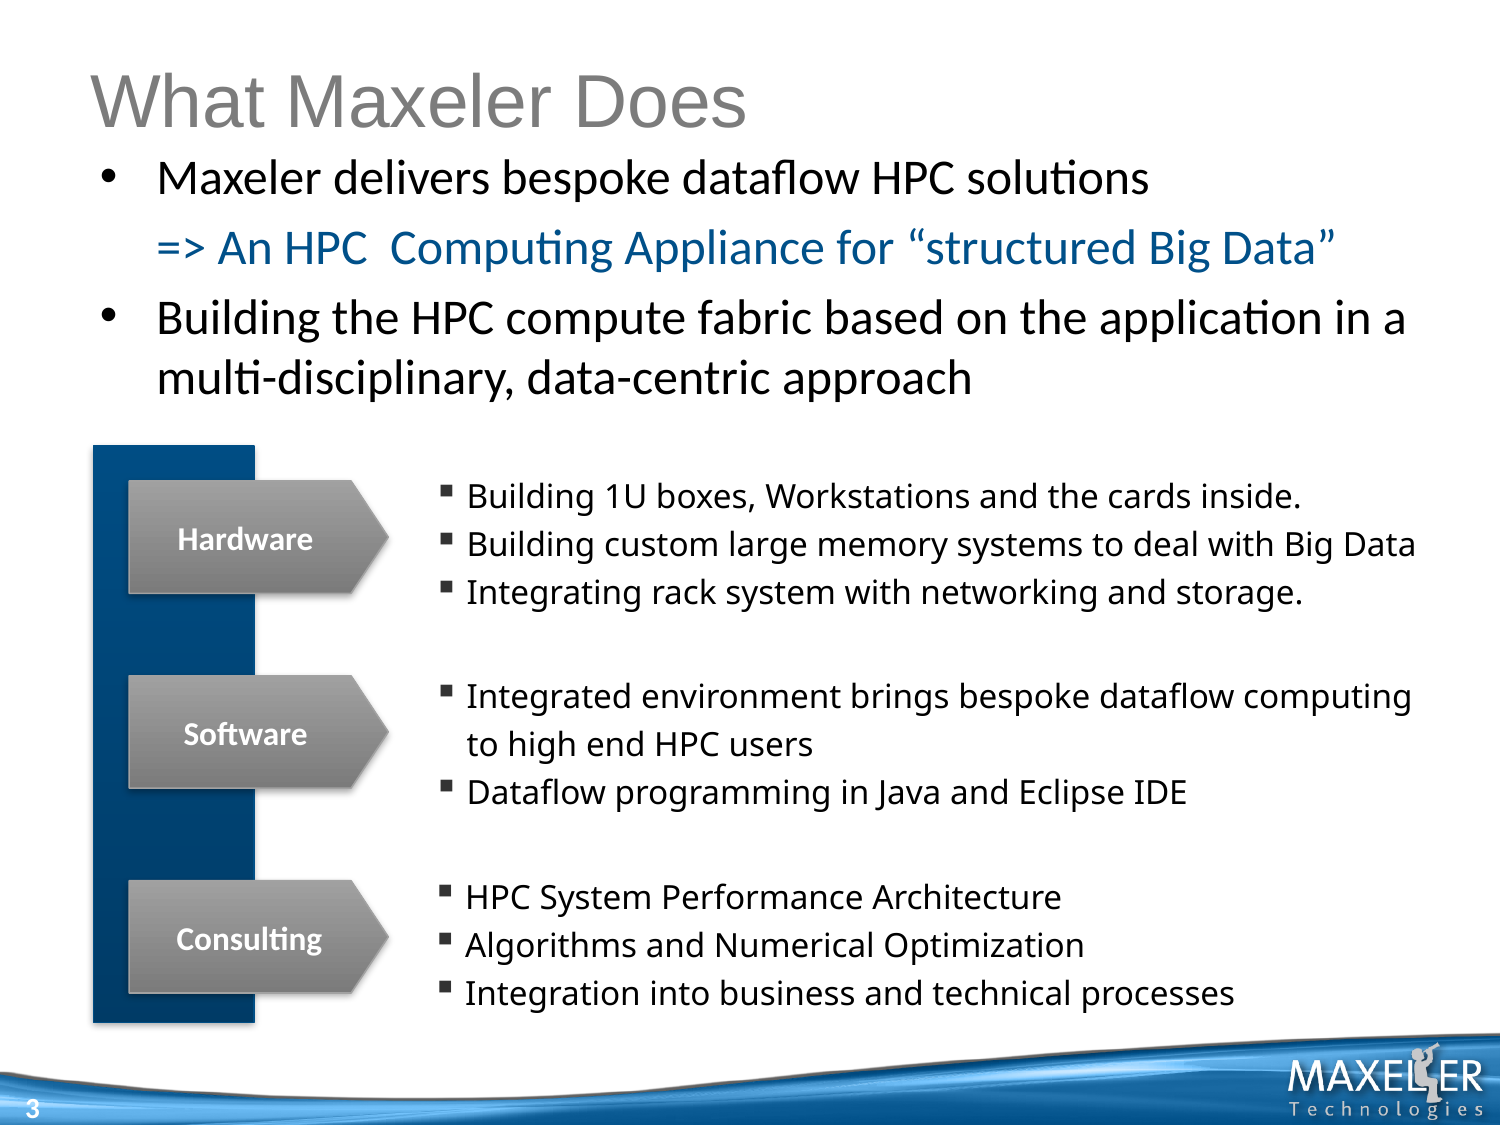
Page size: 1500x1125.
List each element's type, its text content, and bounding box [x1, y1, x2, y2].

text_box Building 1U boxes, Workstations and the cards inside. Building custom large memory systems to deal with Big Data Integrating rack system with networking and storage. [437, 467, 1447, 612]
slide_number 3 [10, 1082, 361, 1125]
list Maxeler delivers bespoke dataflow HPC solutions => An HPC Computing Appliance for “structured Big Data” Building the HPC compute fabric based on the application in a multi-disciplinary, data-centric approach [85, 137, 1436, 958]
text_box Software [128, 675, 389, 789]
text_box HPC System Performance Architecture Algorithms and Numerical Optimization Integration into business and technical processes [435, 868, 1442, 1012]
title What Maxeler Does [75, 45, 1424, 209]
text_box Consulting [128, 879, 389, 994]
text_box Integrated environment brings bespoke dataflow computing to high end HPC users Dataflow programming in Java and Eclipse IDE [437, 667, 1442, 812]
text_box [93, 445, 255, 1023]
text_box Hardware [128, 480, 389, 595]
picture [0, 1023, 1500, 1125]
